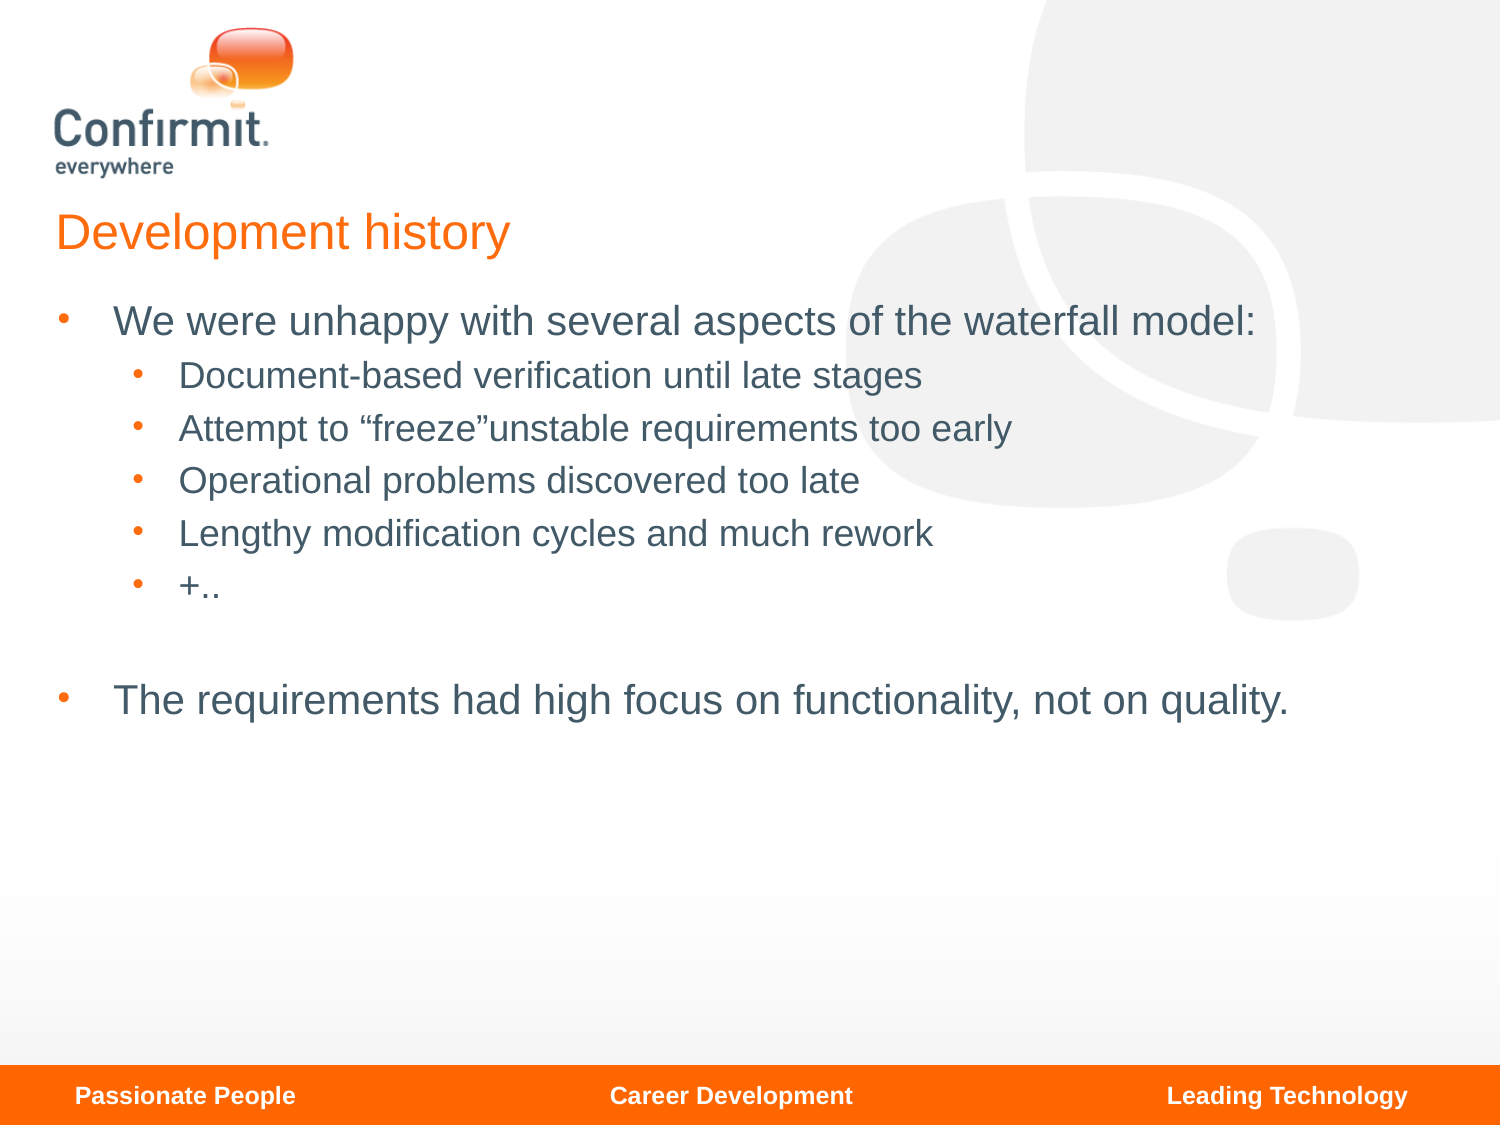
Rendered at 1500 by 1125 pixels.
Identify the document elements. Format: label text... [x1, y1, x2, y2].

title Development history [55, 198, 1452, 262]
list We were unhappy with several aspects of the waterfall model: Document-based verification until late stages Attempt to “freeze”unstable requirements too early Operational problems discovered too late Lengthy modification cycles and much rework +.. The requirements had high focus on functionality, not on quality. [56, 293, 1454, 1062]
picture [0, 0, 1500, 1065]
